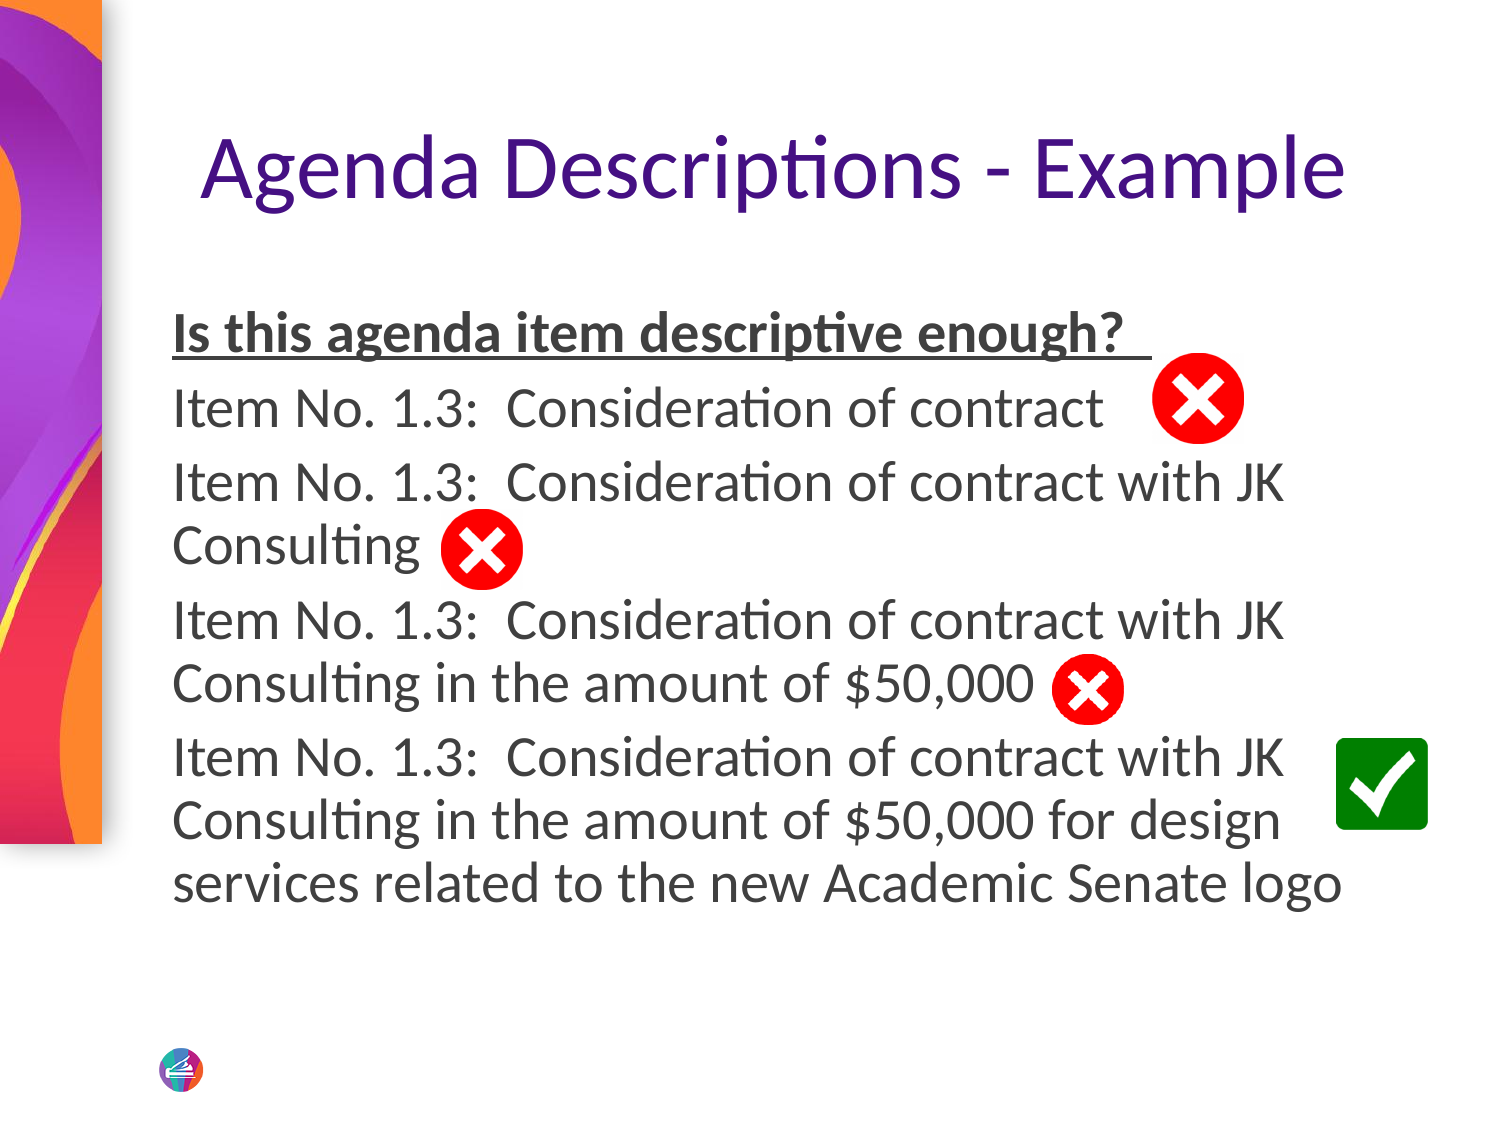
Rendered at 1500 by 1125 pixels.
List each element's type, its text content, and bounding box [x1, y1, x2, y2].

list Is this agenda item descriptive enough? Item No. 1.3: Consideration of contract Item No. 1.3: Consideration of contract with JK Consulting Item No. 1.3: Consideration of contract with JK Consulting in the amount of $50,000 Item No. 1.3: Consideration of contract with JK Consulting in the amount of $50,000 for design services related to the new Academic Senate logo [157, 294, 1395, 1020]
picture [1152, 353, 1244, 444]
picture [1336, 738, 1428, 830]
picture [0, 0, 102, 844]
picture [441, 508, 523, 590]
picture [1052, 654, 1124, 726]
picture [157, 1046, 204, 1093]
title Agenda Descriptions - Example [157, 59, 1394, 278]
